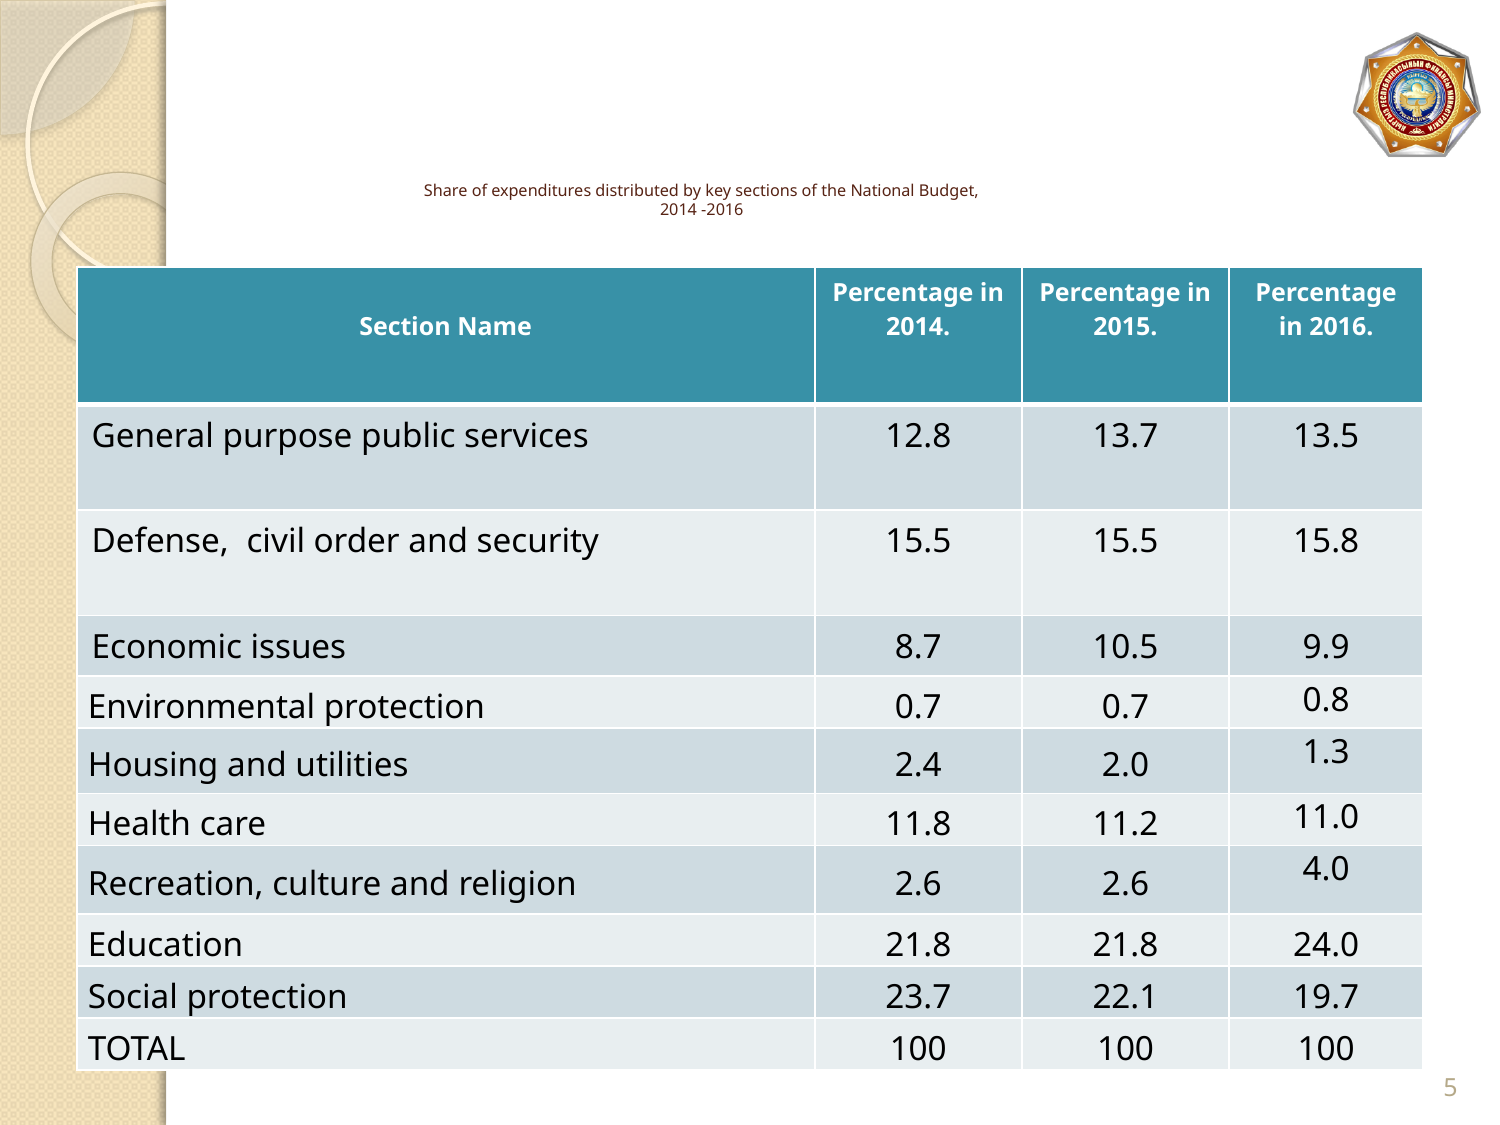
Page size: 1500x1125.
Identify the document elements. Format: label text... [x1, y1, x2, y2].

table_cell 12.8 [816, 407, 1021, 509]
table_cell 1.3 [1230, 729, 1422, 793]
picture [1333, 18, 1500, 166]
table_cell 11.0 [1230, 794, 1422, 845]
table_cell 19.7 [1230, 967, 1422, 1017]
table_cell 2.0 [1023, 729, 1228, 793]
table_cell 8.7 [816, 616, 1021, 675]
table_cell Environmental protection [78, 677, 814, 727]
table_header Percentage in 2016. [1230, 268, 1422, 402]
table_cell TOTAL [78, 1019, 814, 1069]
table_cell 11.2 [1023, 794, 1228, 845]
table_cell 23.7 [816, 967, 1021, 1017]
table_cell 15.5 [816, 511, 1021, 615]
table_cell Recreation, culture and religion [78, 846, 814, 913]
table_cell Defense, civil order and security [78, 511, 814, 615]
table_cell 0.7 [816, 677, 1021, 727]
table_cell 2.6 [816, 846, 1021, 913]
table_cell Health care [78, 794, 814, 845]
table_cell Economic issues [78, 616, 814, 675]
table_header Percentage in 2014. [816, 268, 1021, 402]
table_cell 22.1 [1023, 967, 1228, 1017]
table_cell 21.8 [1023, 915, 1228, 965]
table_cell General purpose public services [78, 407, 814, 509]
table_cell 9.9 [1230, 616, 1422, 675]
table_cell 15.5 [1023, 511, 1228, 615]
table_cell Social protection [78, 967, 814, 1017]
table_cell 13.5 [1230, 407, 1422, 509]
table_cell 10.5 [1023, 616, 1228, 675]
table_cell Education [78, 915, 814, 965]
table_cell 2.6 [1023, 846, 1228, 913]
table_cell 100 [1230, 1019, 1422, 1069]
table_cell 13.7 [1023, 407, 1228, 509]
table_cell 100 [816, 1019, 1021, 1069]
table_cell 24.0 [1230, 915, 1422, 965]
slide_number 5 [1413, 1034, 1488, 1113]
table_cell 4.0 [1230, 846, 1422, 913]
table_cell 15.8 [1230, 511, 1422, 615]
table_cell Housing and utilities [78, 729, 814, 793]
table_header Percentage in 2015. [1023, 268, 1228, 402]
table_cell 0.8 [1230, 677, 1422, 727]
table_header Section Name [78, 268, 814, 402]
table_cell 11.8 [816, 794, 1021, 845]
table_cell 100 [1023, 1019, 1228, 1069]
title Share of expenditures distributed by key sections of the National Budget, 2014 -2016 [76, 172, 1327, 266]
table_cell 0.7 [1023, 677, 1228, 727]
table_cell 2.4 [816, 729, 1021, 793]
table_cell 21.8 [816, 915, 1021, 965]
